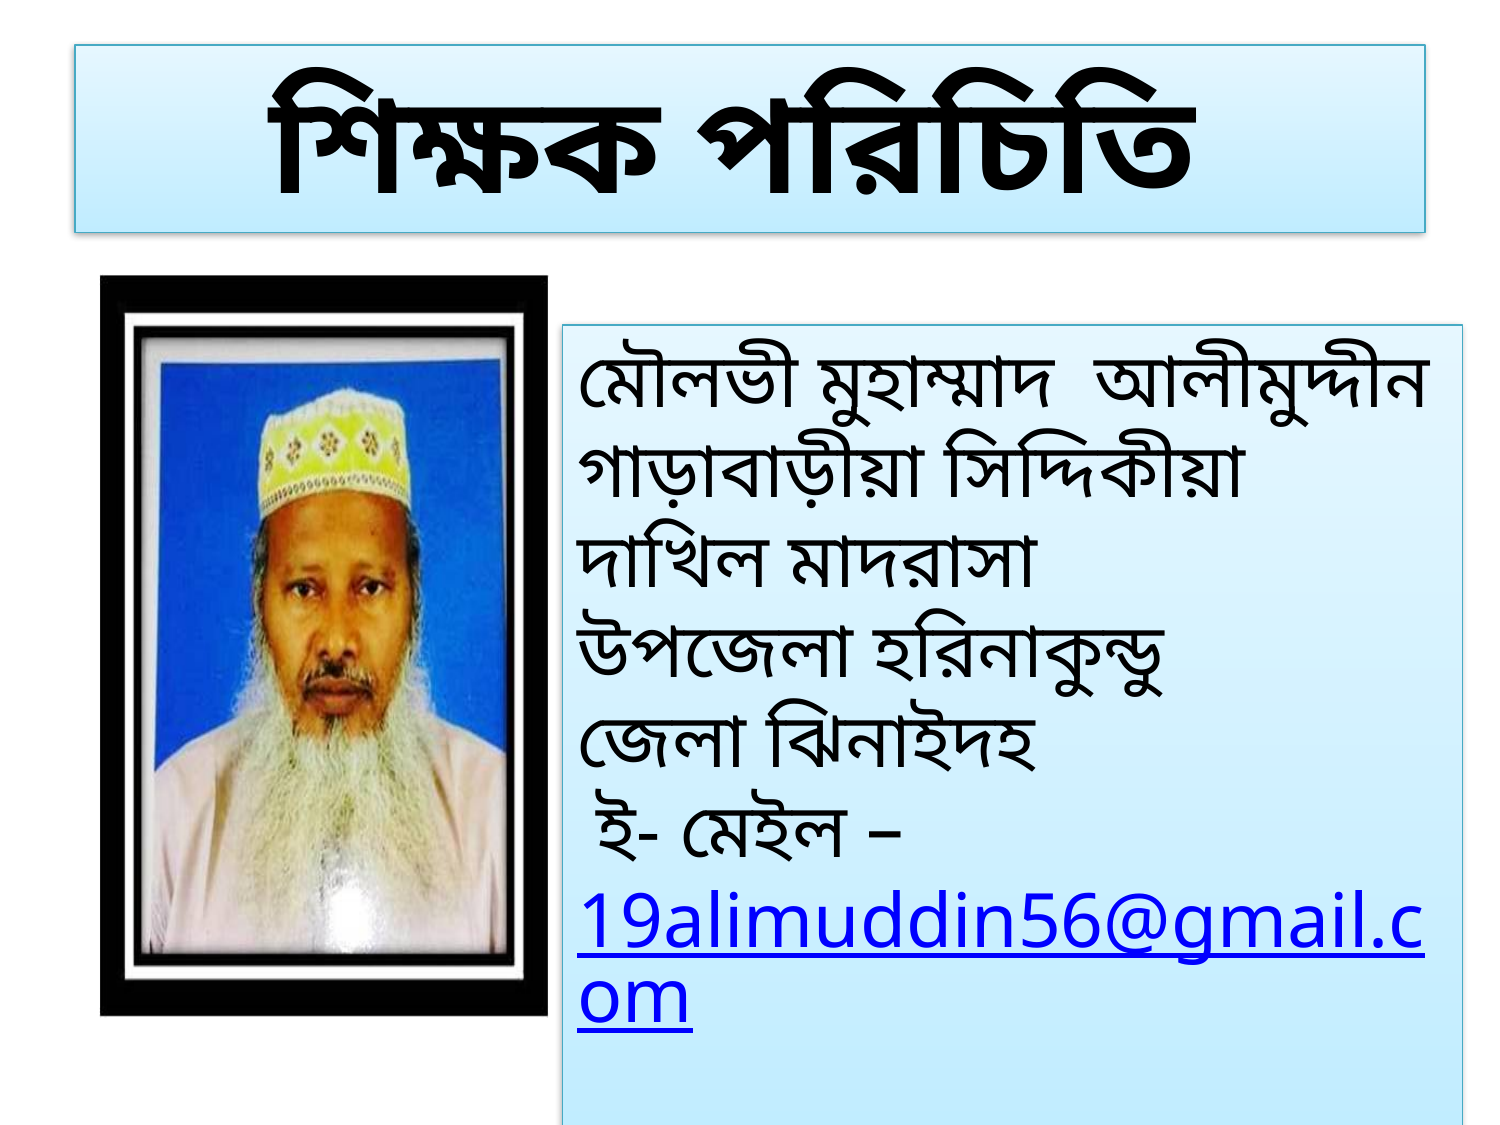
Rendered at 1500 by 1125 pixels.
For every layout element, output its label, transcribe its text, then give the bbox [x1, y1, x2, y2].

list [99, 274, 550, 1018]
title শিক্ষক পরিচিতি [74, 44, 1426, 233]
text_box মৌলভী মুহাম্মাদ আলীমুদ্দীন গাড়াবাড়ীয়া সিদ্দিকীয়া দাখিল মাদরাসা উপজেলা হরিনাকুন্ডু জেলা ঝিনাইদহ ই- মেইল – 19alimuddin56@gmail.com Mobil no 01756312423 [562, 324, 1463, 1125]
